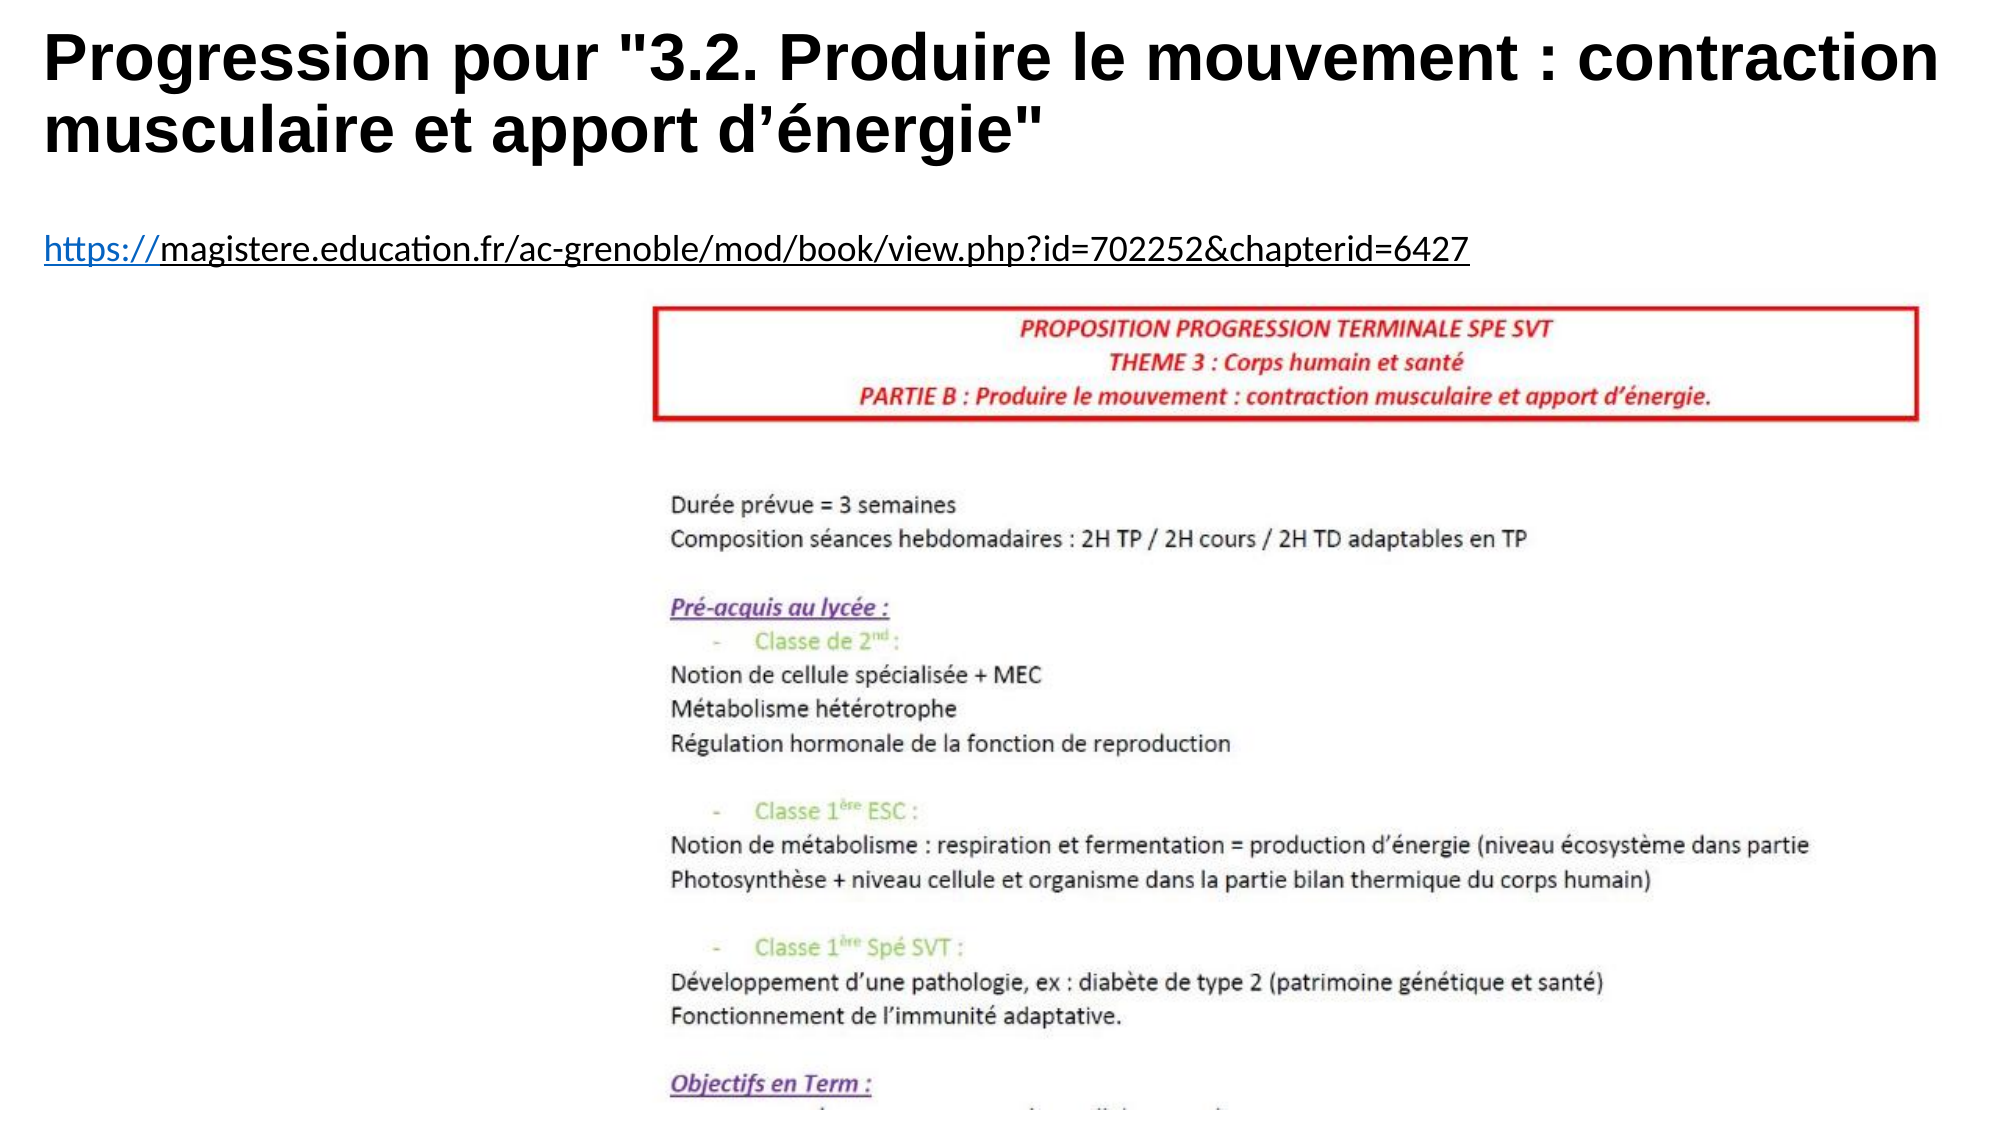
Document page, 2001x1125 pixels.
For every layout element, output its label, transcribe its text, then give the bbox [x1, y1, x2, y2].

title Progression pour "3.2. Produire le mouvement : contraction musculaire et apport d’énergie" [28, 0, 1985, 189]
picture [628, 277, 1957, 1110]
text_box https://magistere.education.fr/ac-grenoble/mod/book/view.php?id=702252&chapterid=6427 [28, 216, 1957, 277]
